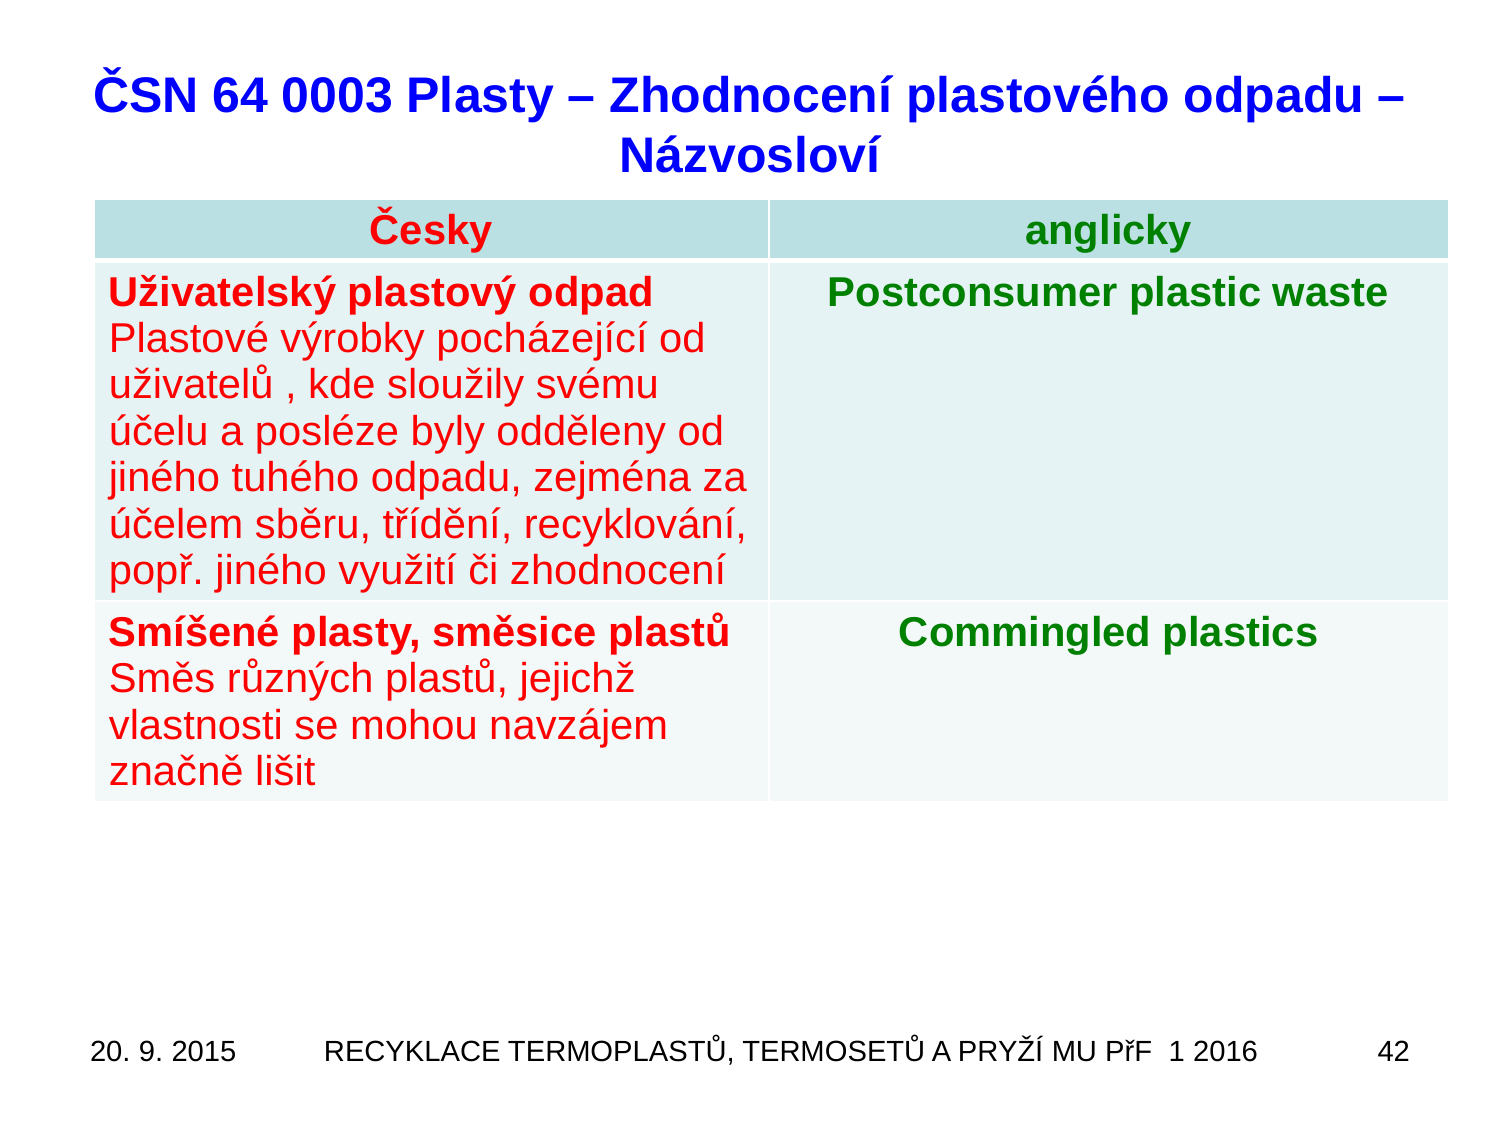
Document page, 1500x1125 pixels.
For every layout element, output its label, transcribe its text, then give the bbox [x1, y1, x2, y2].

slide_number 42 [1074, 1024, 1426, 1103]
table_cell Smíšené plasty, směsice plastů Směs různých plastů, jejichž vlastnosti se mohou navzájem značně lišit [95, 602, 768, 801]
title ČSN 64 0003 Plasty – Zhodnocení plastového odpadu – Názvosloví [74, 44, 1426, 200]
table_header Česky [95, 200, 768, 258]
slide_number 20. 9. 2015 [74, 1024, 426, 1103]
table_cell Postconsumer plastic waste [770, 263, 1448, 600]
table_cell Commingled plastics [770, 602, 1448, 801]
table_header anglicky [770, 200, 1448, 258]
footer RECYKLACE TERMOPLASTŮ, TERMOSETŮ A PRYŽÍ MU PřF 1 2016 [426, 1024, 1074, 1103]
table_cell Uživatelský plastový odpad Plastové výrobky pocházející od uživatelů , kde sloužily svému účelu a posléze byly odděleny od jiného tuhého odpadu, zejména za účelem sběru, třídění, recyklování, popř. jiného využití či zhodnocení [95, 263, 768, 600]
